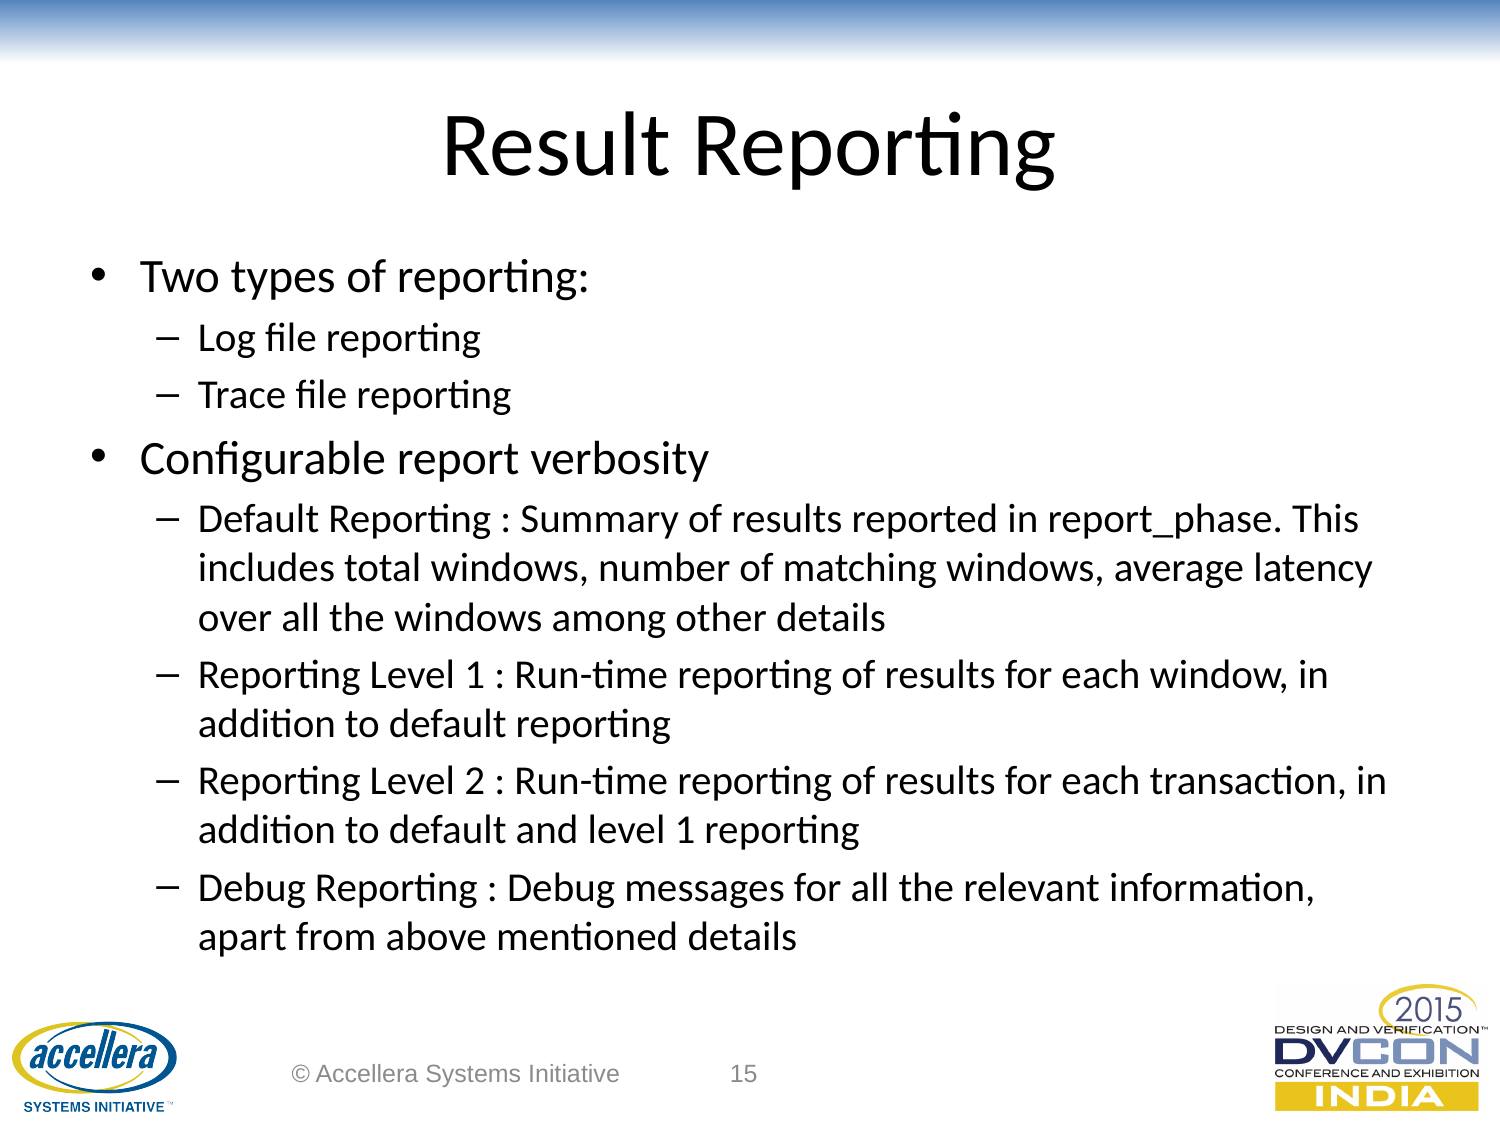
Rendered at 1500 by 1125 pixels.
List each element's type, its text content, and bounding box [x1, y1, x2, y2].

picture [1275, 984, 1488, 1112]
picture [12, 1021, 177, 1112]
footer © Accellera Systems Initiative [275, 1042, 600, 1103]
slide_number 15 [600, 1042, 888, 1103]
list Two types of reporting: Log file reporting Trace file reporting Configurable report verbosity Default Reporting : Summary of results reported in report_phase. This includes total windows, number of matching windows, average latency over all the windows among other details Reporting Level 1 : Run-time reporting of results for each window, in addition to default reporting Reporting Level 2 : Run-time reporting of results for each transaction, in addition to default and level 1 reporting Debug Reporting : Debug messages for all the relevant information, apart from above mentioned details [75, 237, 1425, 975]
title Result Reporting [75, 45, 1425, 233]
